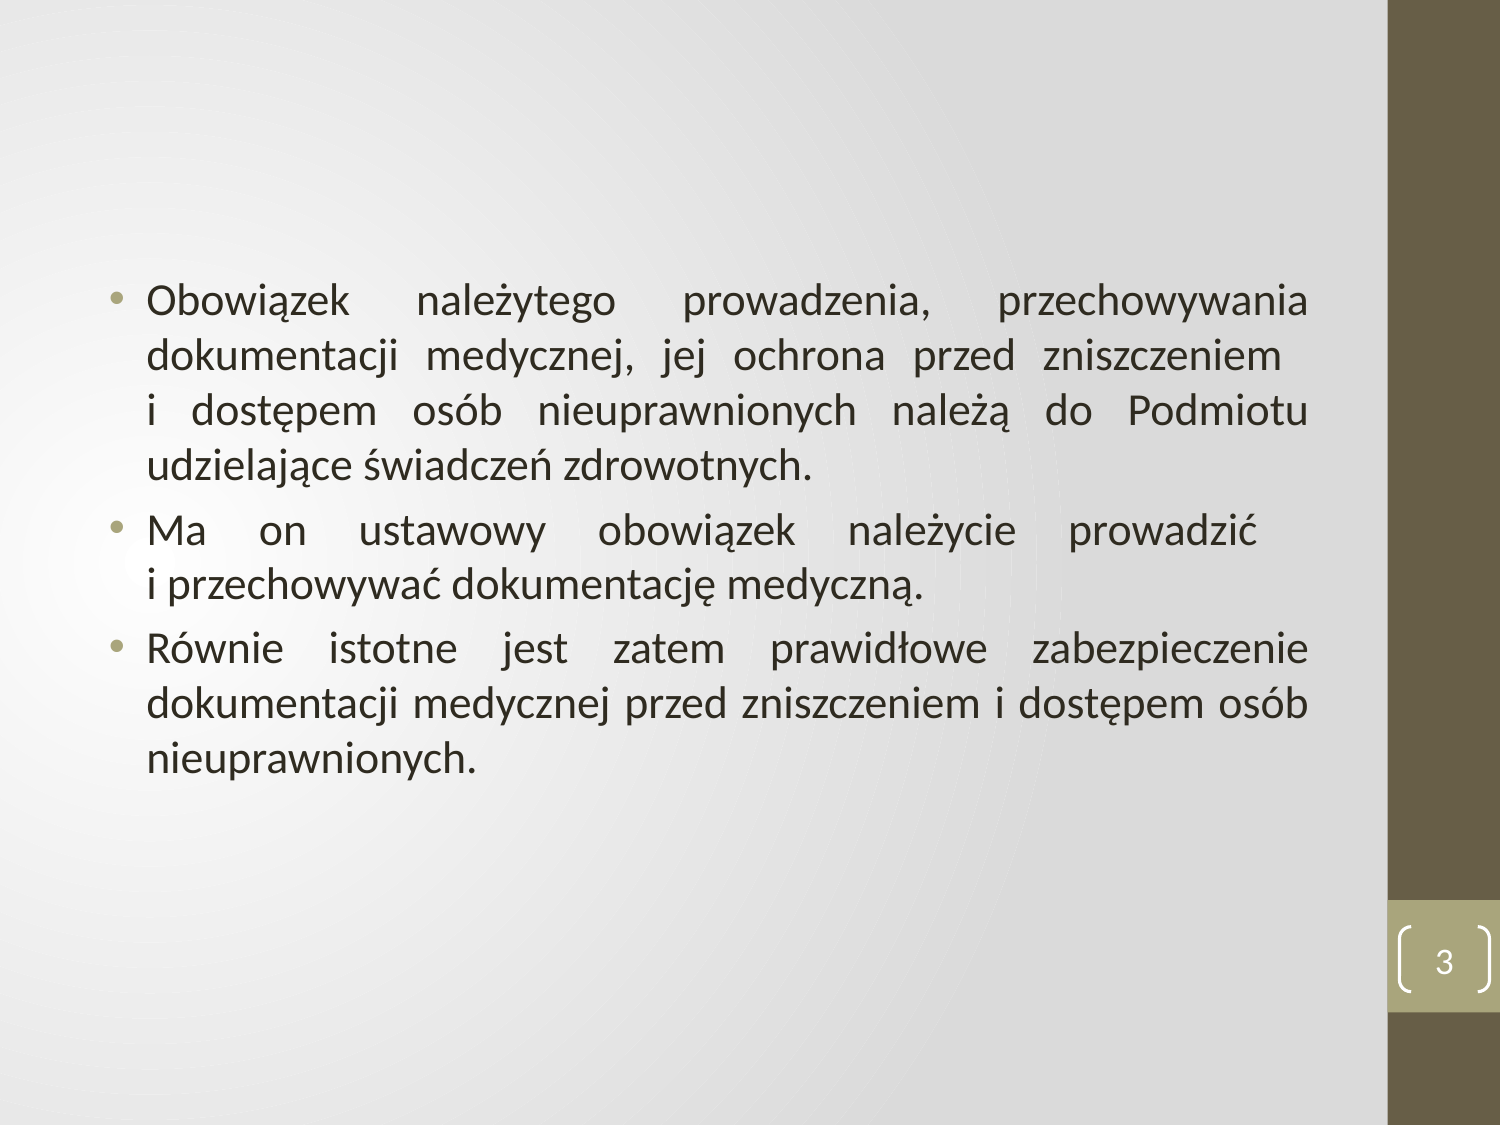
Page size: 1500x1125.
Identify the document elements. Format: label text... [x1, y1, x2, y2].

list Obowiązek należytego prowadzenia, przechowywania dokumentacji medycznej, jej ochrona przed zniszczeniem i dostępem osób nieuprawnionych należą do Podmiotu udzielające świadczeń zdrowotnych. Ma on ustawowy obowiązek należycie prowadzić i przechowywać dokumentację medyczną. Równie istotne jest zatem prawidłowe zabezpieczenie dokumentacji medycznej przed zniszczeniem i dostępem osób nieuprawnionych. [75, 262, 1325, 1050]
slide_number 3 [1397, 925, 1492, 994]
